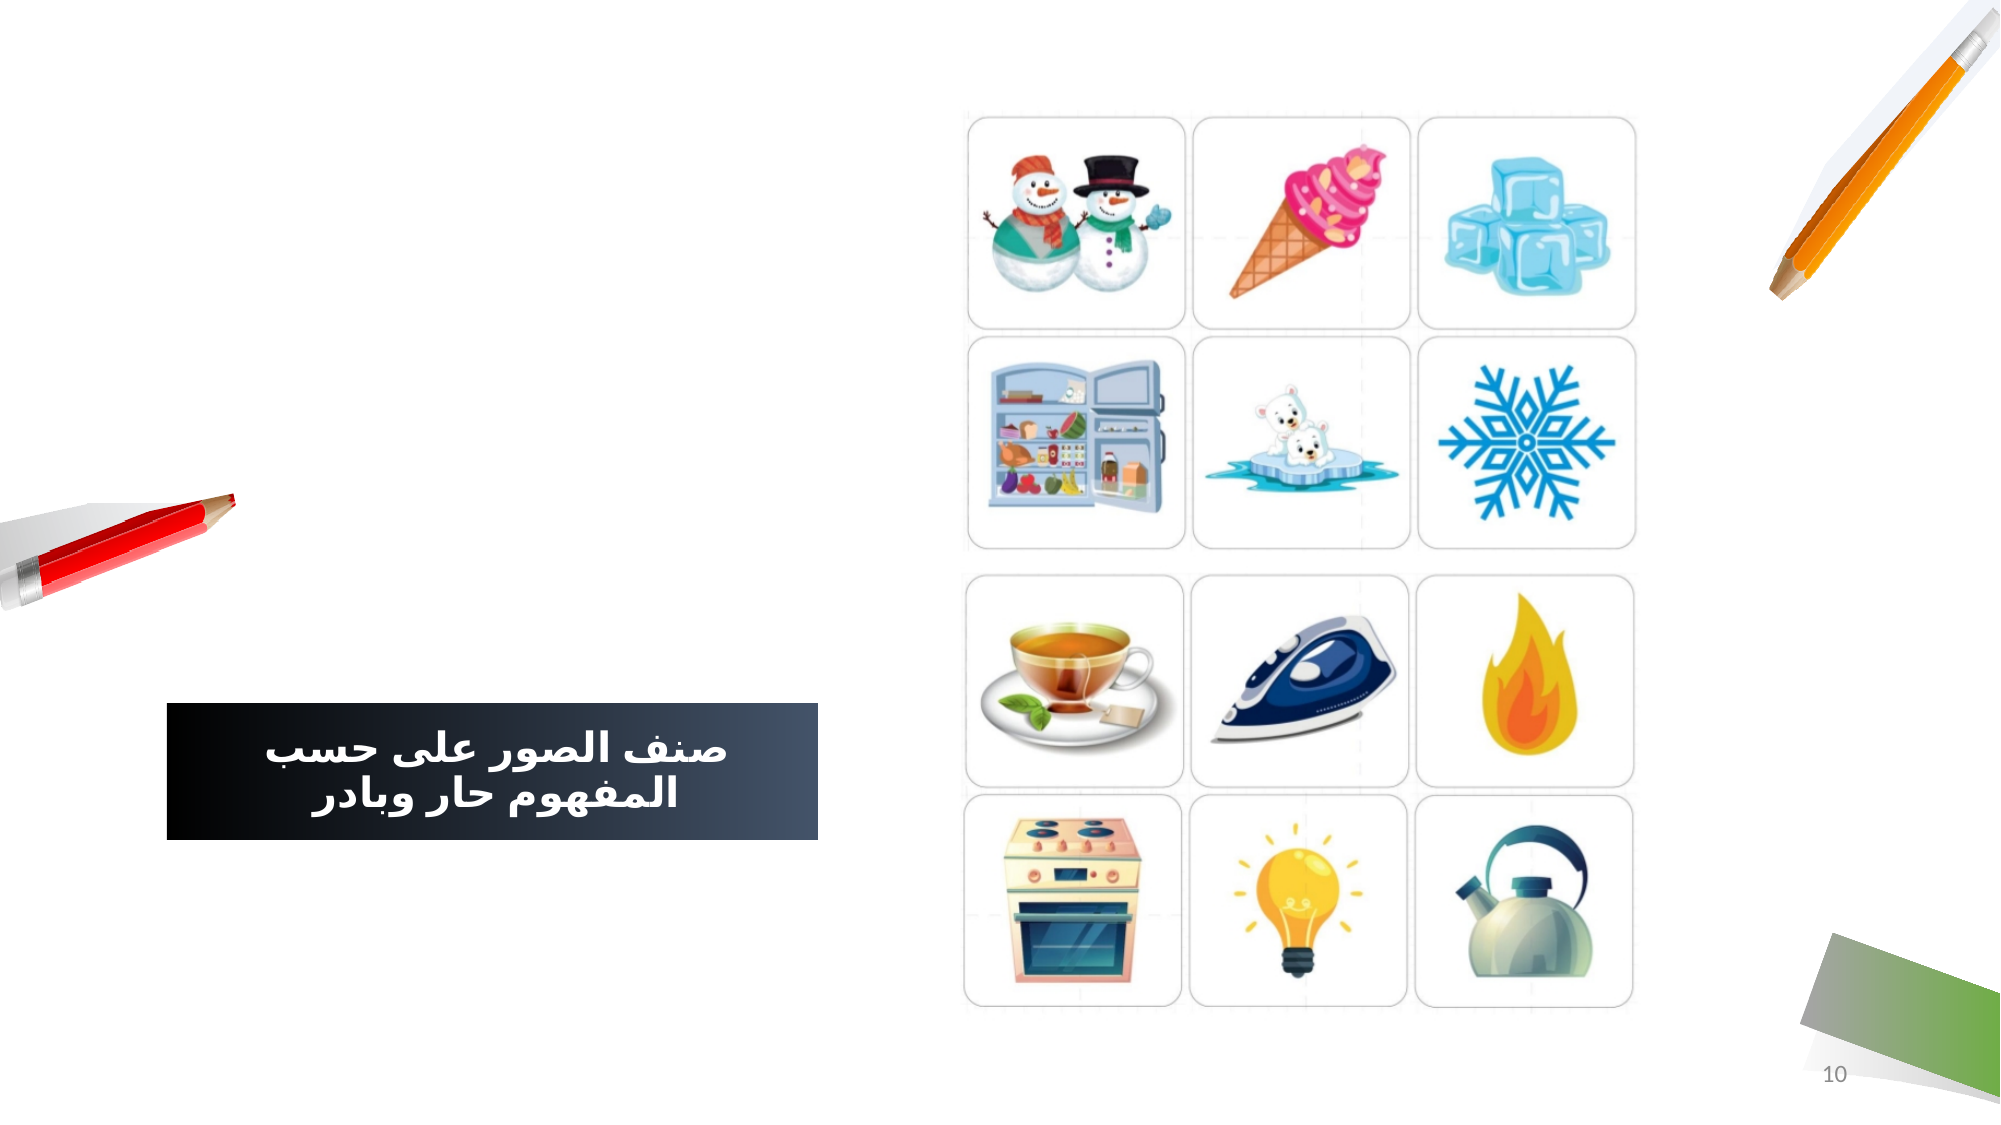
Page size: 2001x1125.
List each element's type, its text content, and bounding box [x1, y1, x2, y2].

picture [0, 493, 248, 613]
title صنف الصور على حسب المفهوم حار وبادر [166, 703, 818, 840]
picture [863, 73, 1737, 1051]
picture [1755, 0, 2000, 322]
slide_number 10 [1412, 1042, 1863, 1103]
